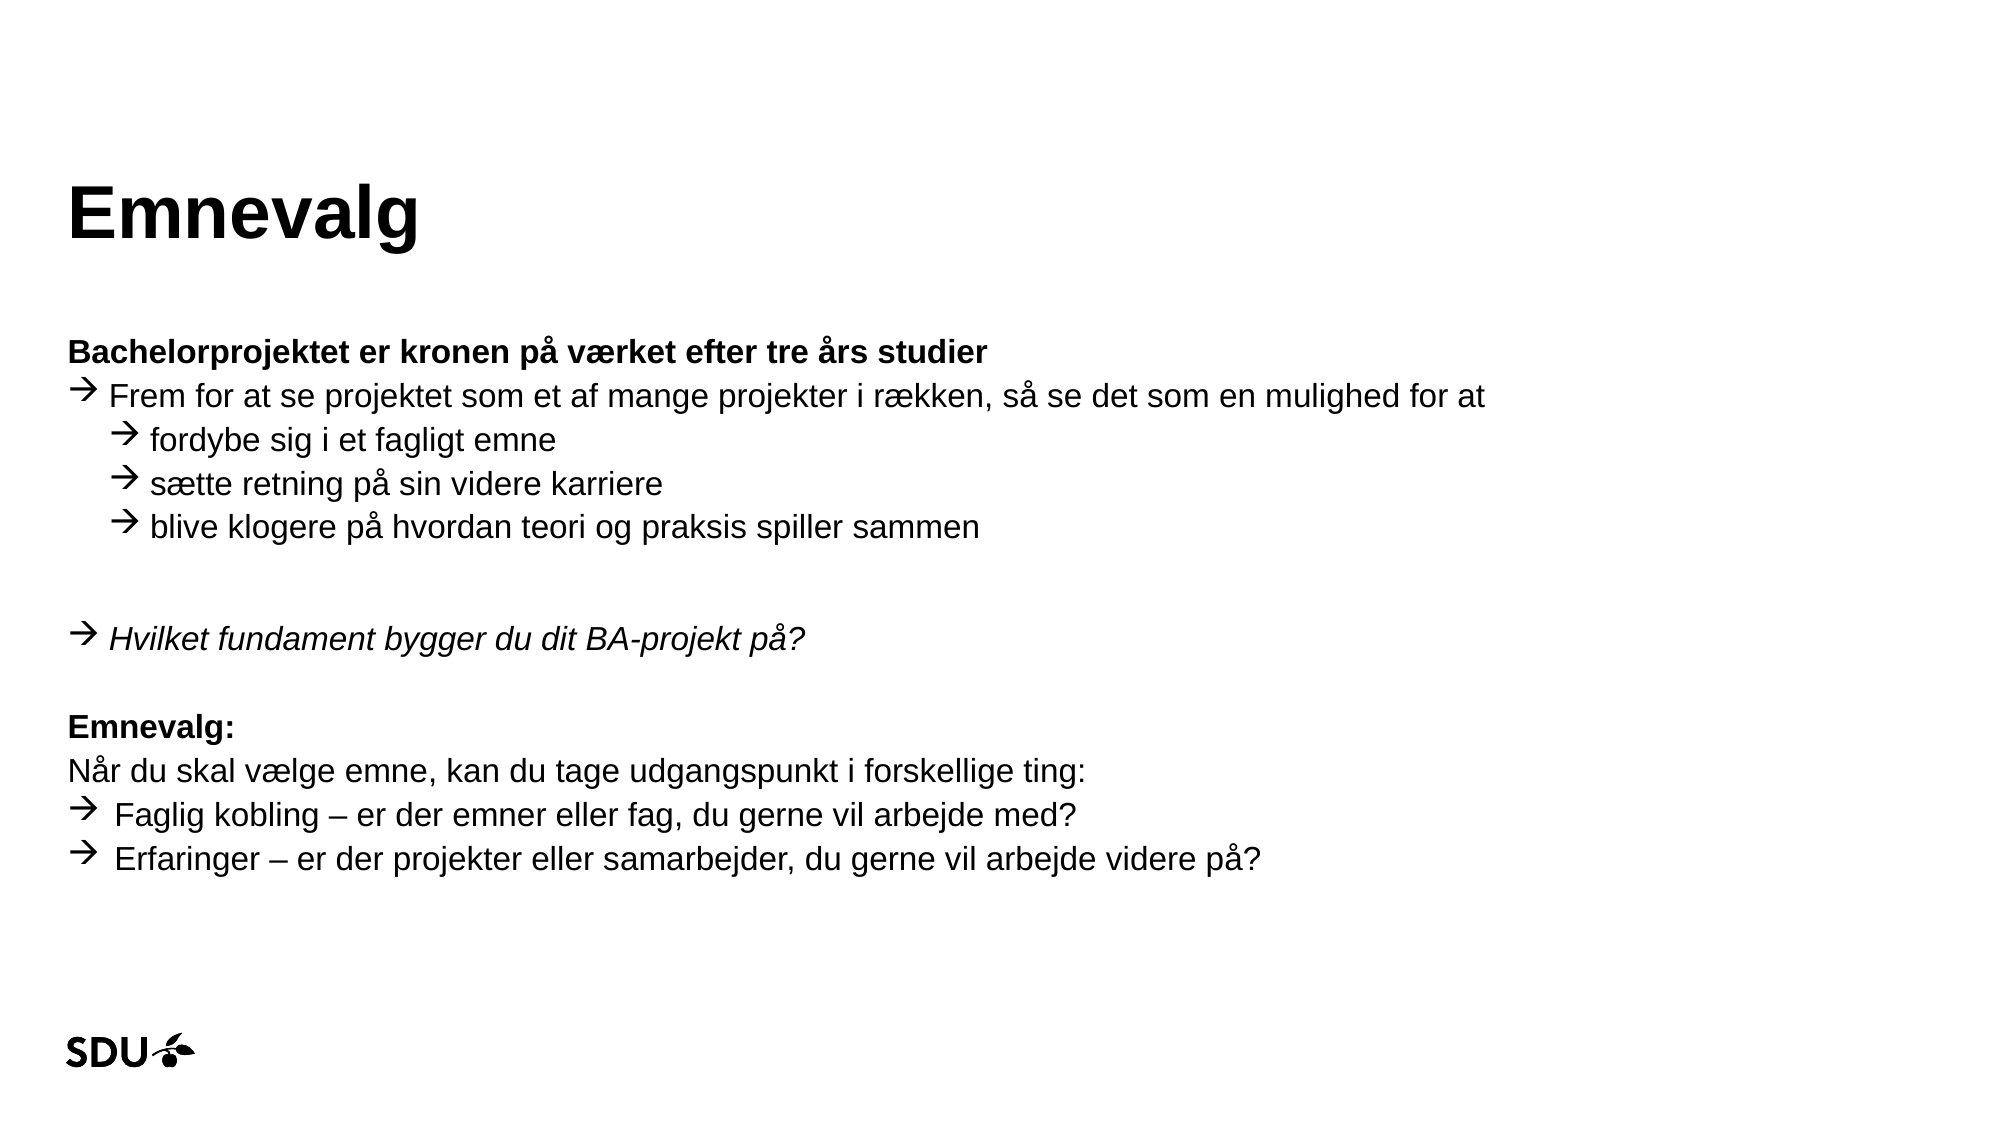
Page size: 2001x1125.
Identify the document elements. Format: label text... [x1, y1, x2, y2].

title Emnevalg [67, 168, 1866, 279]
list Bachelorprojektet er kronen på værket efter tre års studier Frem for at se projektet som et af mange projekter i rækken, så se det som en mulighed for at fordybe sig i et fagligt emne sætte retning på sin videre karriere blive klogere på hvordan teori og praksis spiller sammen Hvilket fundament bygger du dit BA-projekt på? Emnevalg: Når du skal vælge emne, kan du tage udgangspunkt i forskellige ting: Faglig kobling – er der emner eller fag, du gerne vil arbejde med? Erfaringer – er der projekter eller samarbejder, du gerne vil arbejde videre på? [67, 326, 1866, 961]
